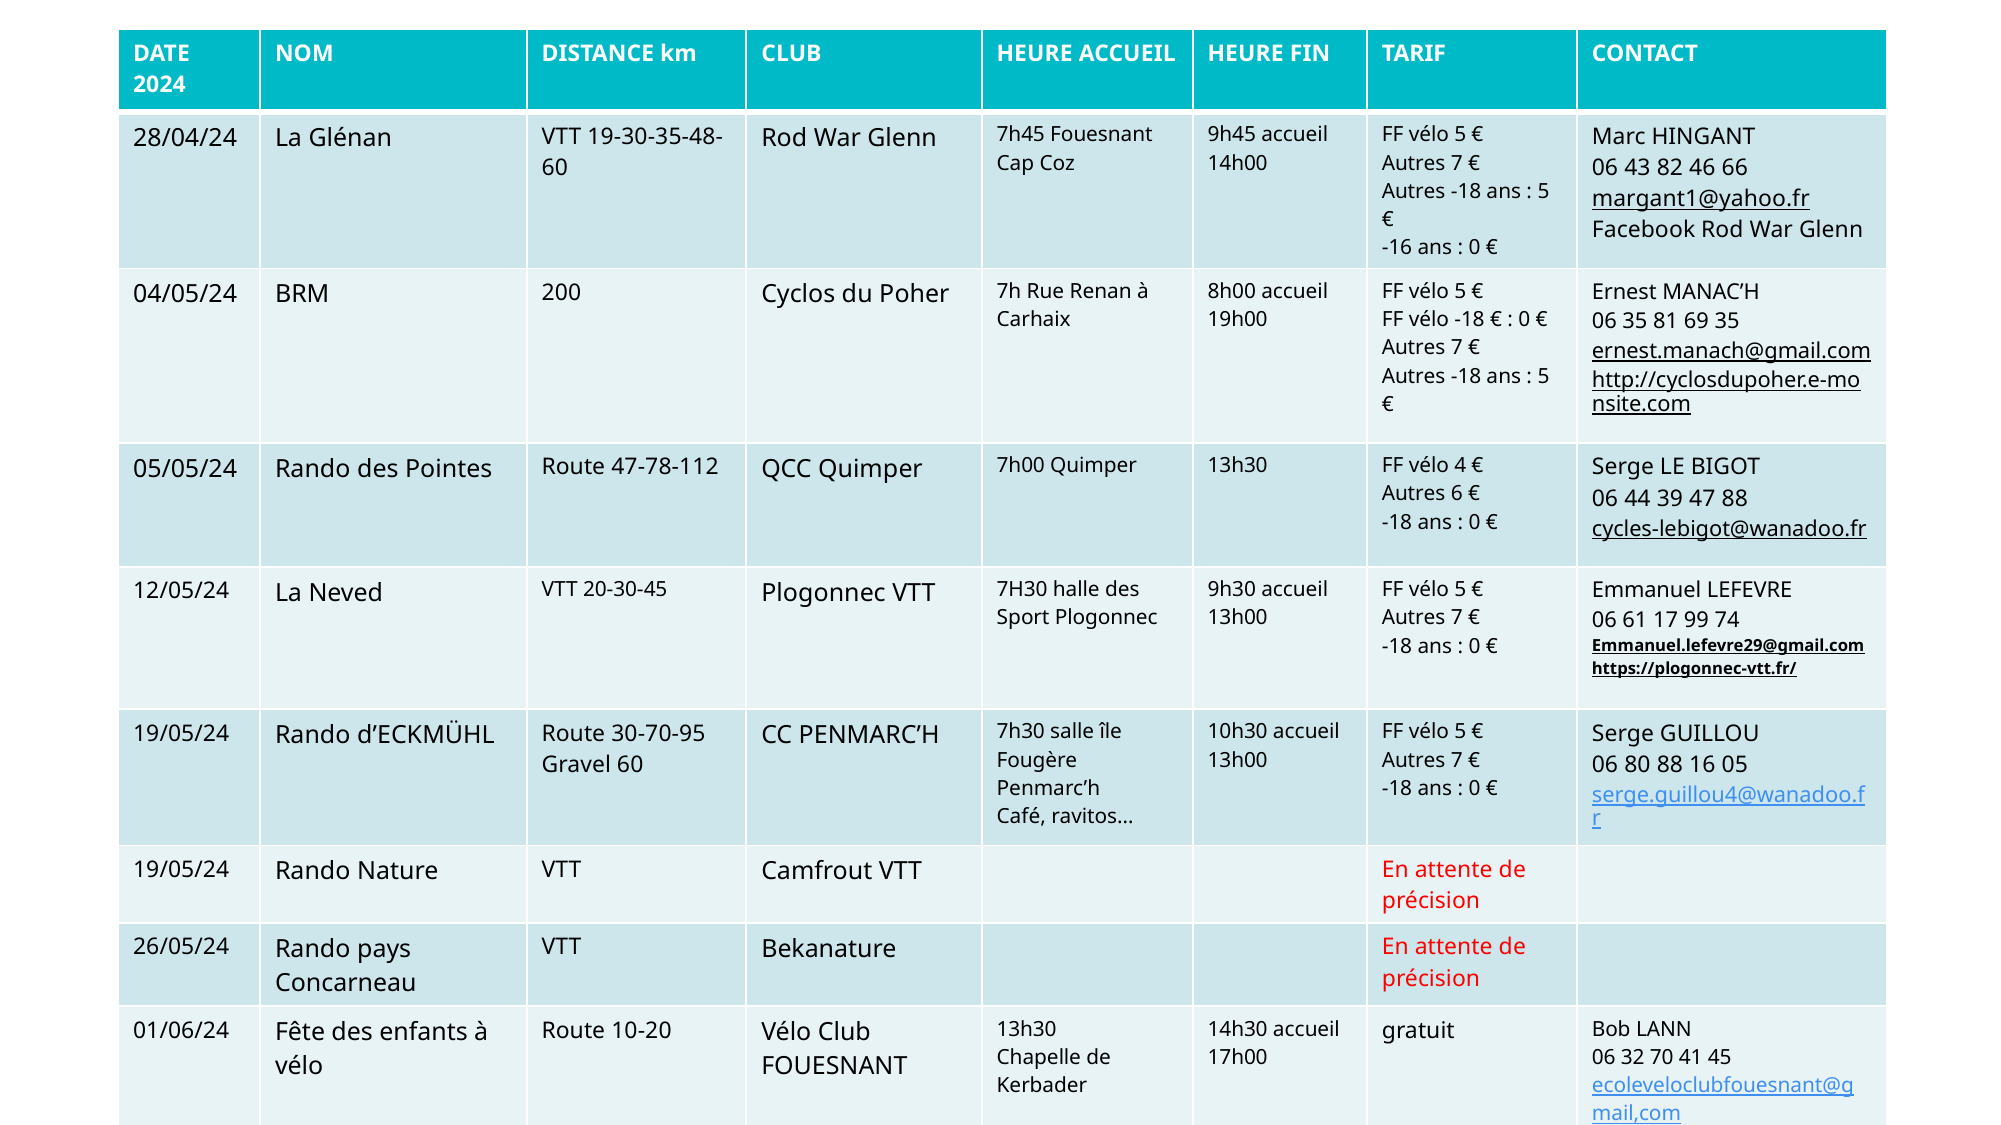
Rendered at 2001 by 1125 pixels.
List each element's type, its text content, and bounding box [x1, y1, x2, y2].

table_cell [1578, 846, 1886, 922]
table_cell Rod War Glenn [747, 115, 981, 268]
table_cell FF vélo 5 € FF vélo -18 € : 0 € Autres 7 € Autres -18 ans : 5 € [1368, 269, 1576, 442]
table_cell Emmanuel LEFEVRE 06 61 17 99 74 Emmanuel.lefevre29@gmail.com https://plogonnec-vtt.fr/ [1578, 568, 1886, 708]
table_cell 26/05/24 [119, 924, 259, 1005]
table_cell 05/05/24 [119, 444, 259, 566]
table_cell Rando des Pointes [261, 444, 526, 566]
table_cell Bob LANN 06 32 70 41 45 ecoleveloclubfouesnant@gmail,com www.cyclofouesnantais.com [1578, 1007, 1886, 1125]
table_header NOM [261, 30, 526, 109]
table_cell 01/06/24 [119, 1007, 259, 1125]
table_cell gratuit [1368, 1007, 1576, 1125]
table_cell 9h30 accueil 13h00 [1194, 568, 1366, 708]
table_cell 200 [528, 269, 745, 442]
table_cell Route 10-20 [528, 1007, 745, 1125]
table_cell 13h30 [1194, 444, 1366, 566]
table_cell Rando d’ECKMÜHL [261, 710, 526, 845]
table_cell 19/05/24 [119, 846, 259, 922]
table_cell 7h00 Quimper [983, 444, 1192, 566]
table_cell QCC Quimper [747, 444, 981, 566]
table_cell En attente de précision [1368, 924, 1576, 1005]
table_cell VTT [528, 846, 745, 922]
table_cell La Glénan [261, 115, 526, 268]
table_header HEURE FIN [1194, 30, 1366, 109]
table_header CLUB [747, 30, 981, 109]
table_cell 13h30 Chapelle de Kerbader [983, 1007, 1192, 1125]
table_cell [1194, 924, 1366, 1005]
table_cell Ernest MANAC’H 06 35 81 69 35 ernest.manach@gmail.com http://cyclosdupoher.e-monsite.com [1578, 269, 1886, 442]
table_header CONTACT [1578, 30, 1886, 109]
table_cell [983, 924, 1192, 1005]
table_cell Fête des enfants à vélo [261, 1007, 526, 1125]
table_cell Serge GUILLOU 06 80 88 16 05 serge.guillou4@wanadoo.fr [1578, 710, 1886, 845]
table_cell FF vélo 5 € Autres 7 € -18 ans : 0 € [1368, 568, 1576, 708]
table_cell Camfrout VTT [747, 846, 981, 922]
table_cell Route 30-70-95 Gravel 60 [528, 710, 745, 845]
table_cell BRM [261, 269, 526, 442]
table_header DATE 2024 [119, 30, 259, 109]
table_cell Plogonnec VTT [747, 568, 981, 708]
table_cell VTT 19-30-35-48-60 [528, 115, 745, 268]
table_cell 04/05/24 [119, 269, 259, 442]
table_cell Serge LE BIGOT 06 44 39 47 88 cycles-lebigot@wanadoo.fr [1578, 444, 1886, 566]
table_cell Bekanature [747, 924, 981, 1005]
table_cell En attente de précision [1368, 846, 1576, 922]
table_cell 9h45 accueil 14h00 [1194, 115, 1366, 268]
table_cell 28/04/24 [119, 115, 259, 268]
table_cell VTT [528, 924, 745, 1005]
table_header DISTANCE km [528, 30, 745, 109]
table_cell Vélo Club FOUESNANT [747, 1007, 981, 1125]
table_cell 12/05/24 [119, 568, 259, 708]
table_cell 7h45 Fouesnant Cap Coz [983, 115, 1192, 268]
table_header HEURE ACCUEIL [983, 30, 1192, 109]
slide_number 4 [1412, 1042, 1863, 1103]
table_cell FF vélo 4 € Autres 6 € -18 ans : 0 € [1368, 444, 1576, 566]
table_cell Rando Nature [261, 846, 526, 922]
table_cell Cyclos du Poher [747, 269, 981, 442]
table_header TARIF [1368, 30, 1576, 109]
table_cell Route 47-78-112 [528, 444, 745, 566]
table_cell CC PENMARC’H [747, 710, 981, 845]
table_cell FF vélo 5 € Autres 7 € Autres -18 ans : 5 € -16 ans : 0 € [1368, 115, 1576, 268]
table_cell 19/05/24 [119, 710, 259, 845]
table_cell La Neved [261, 568, 526, 708]
table_cell VTT 20-30-45 [528, 568, 745, 708]
table_cell 14h30 accueil 17h00 [1194, 1007, 1366, 1125]
table_cell [1194, 846, 1366, 922]
table_cell 7h Rue Renan à Carhaix [983, 269, 1192, 442]
table_cell [983, 846, 1192, 922]
table_cell 8h00 accueil 19h00 [1194, 269, 1366, 442]
table_cell 10h30 accueil 13h00 [1194, 710, 1366, 845]
table_cell 7h30 salle île Fougère Penmarc’h Café, ravitos… [983, 710, 1192, 845]
table_cell 7H30 halle des Sport Plogonnec [983, 568, 1192, 708]
table_cell Marc HINGANT 06 43 82 46 66 margant1@yahoo.fr Facebook Rod War Glenn [1578, 115, 1886, 268]
table_cell FF vélo 5 € Autres 7 € -18 ans : 0 € [1368, 710, 1576, 845]
table_cell Rando pays Concarneau [261, 924, 526, 1005]
table_cell [1578, 924, 1886, 1005]
